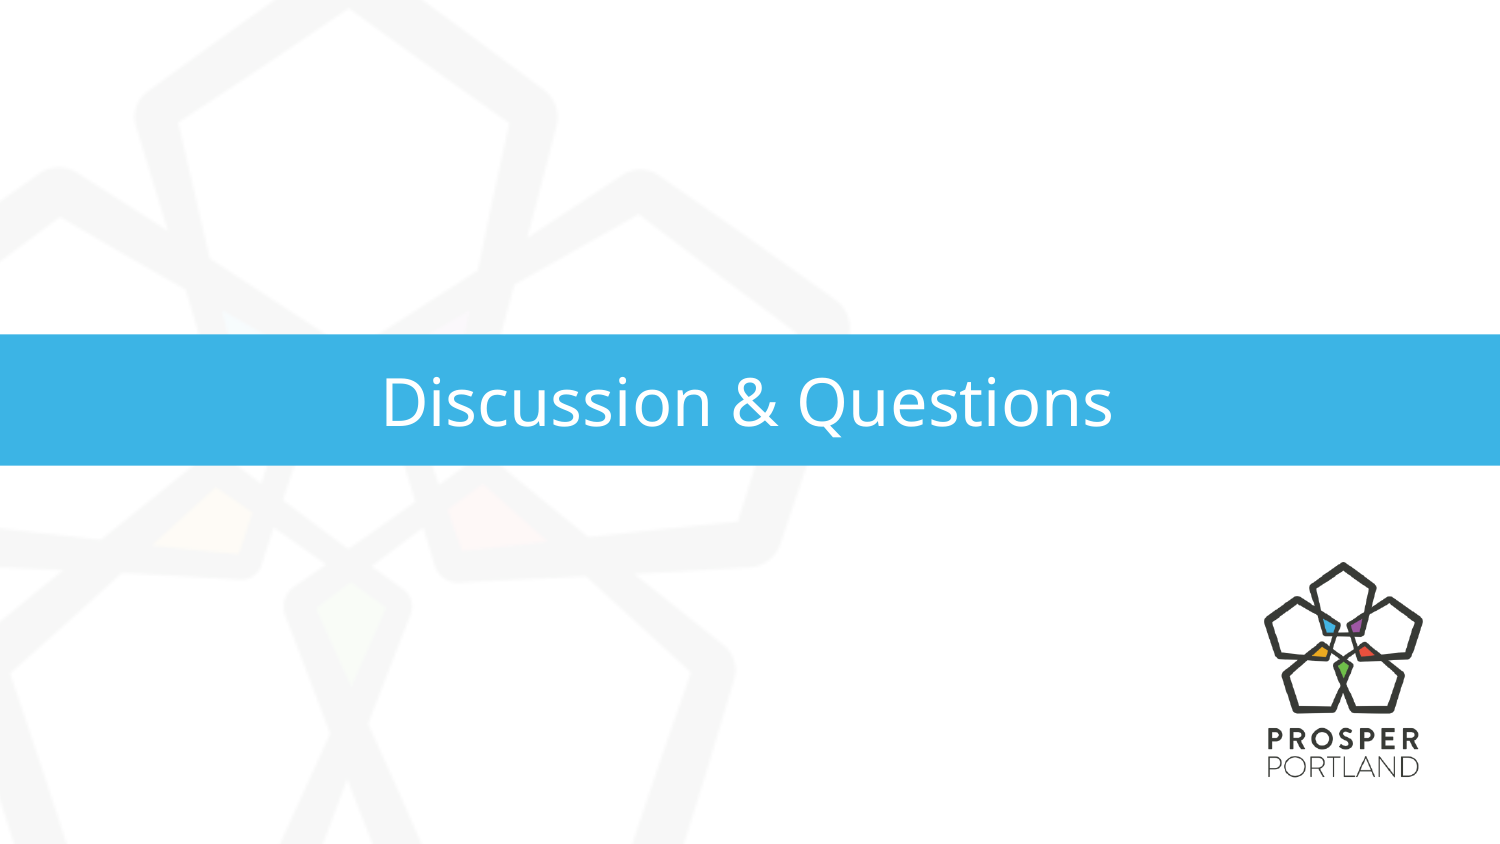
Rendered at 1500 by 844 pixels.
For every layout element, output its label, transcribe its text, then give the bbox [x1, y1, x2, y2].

picture [0, 0, 865, 844]
text_box [869, 332, 1500, 468]
text_box Discussion & Questions [869, 351, 1498, 447]
picture [1212, 562, 1477, 785]
